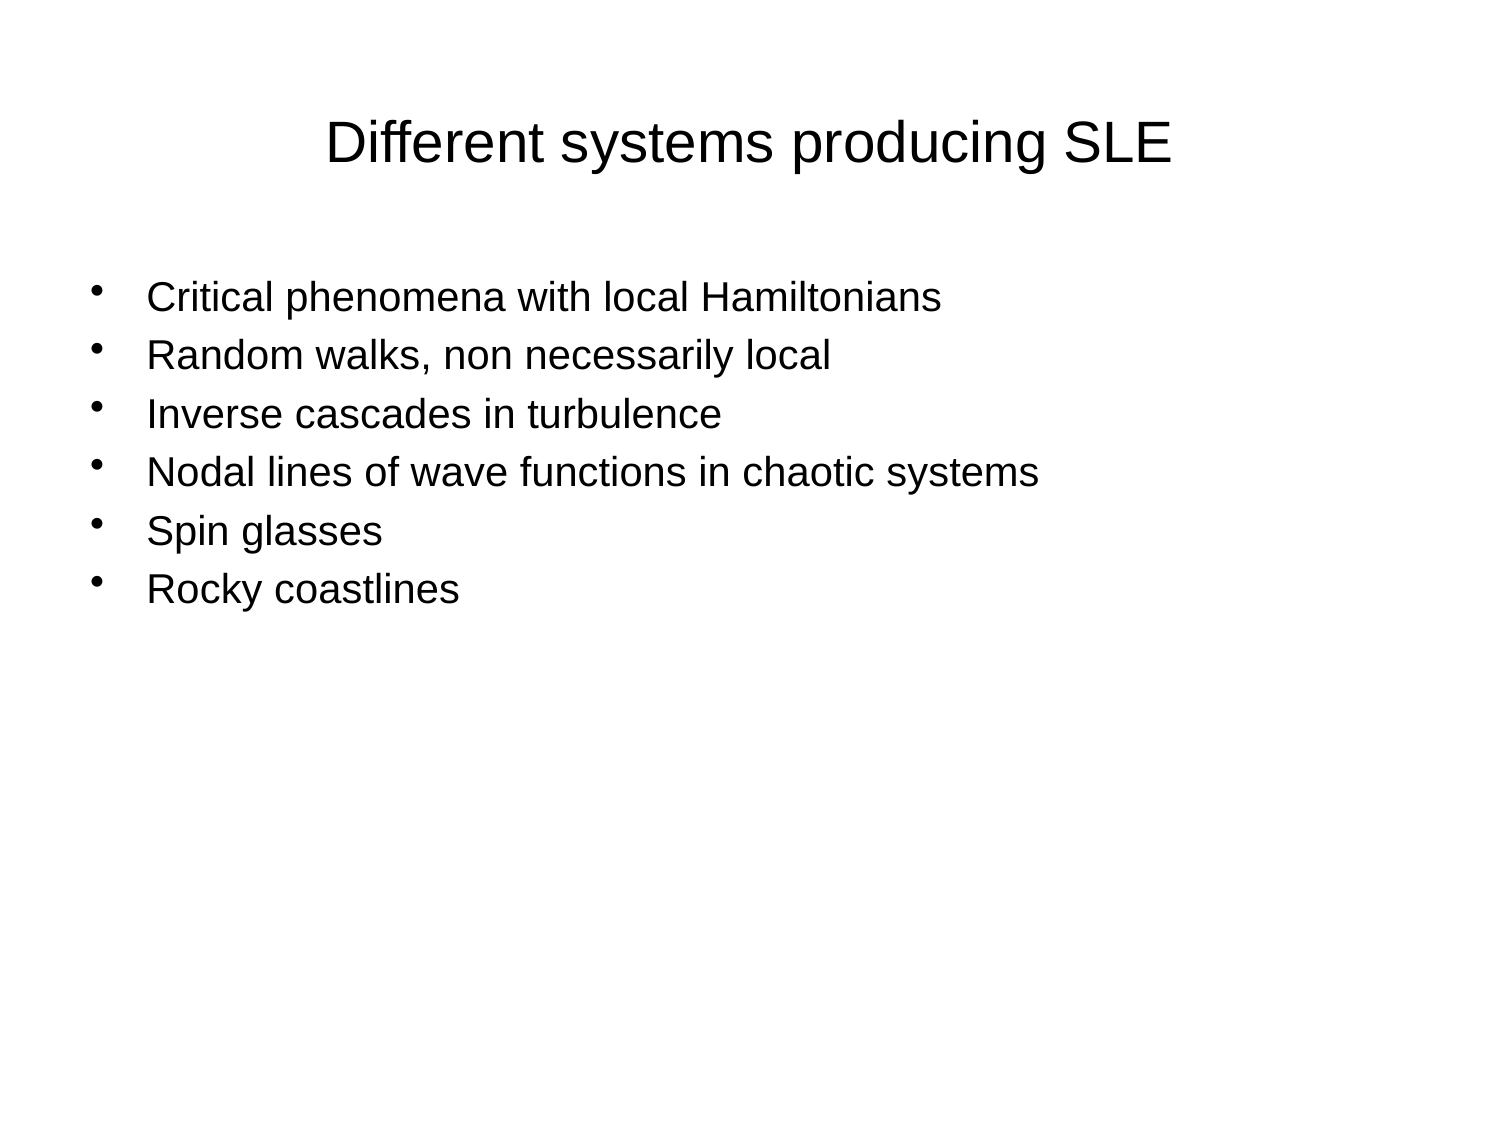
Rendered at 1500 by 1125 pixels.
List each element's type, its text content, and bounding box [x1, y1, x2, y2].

list Critical phenomena with local Hamiltonians Random walks, non necessarily local Inverse cascades in turbulence Nodal lines of wave functions in chaotic systems Spin glasses Rocky coastlines [74, 262, 1426, 1006]
title Different systems producing SLE [74, 44, 1426, 233]
